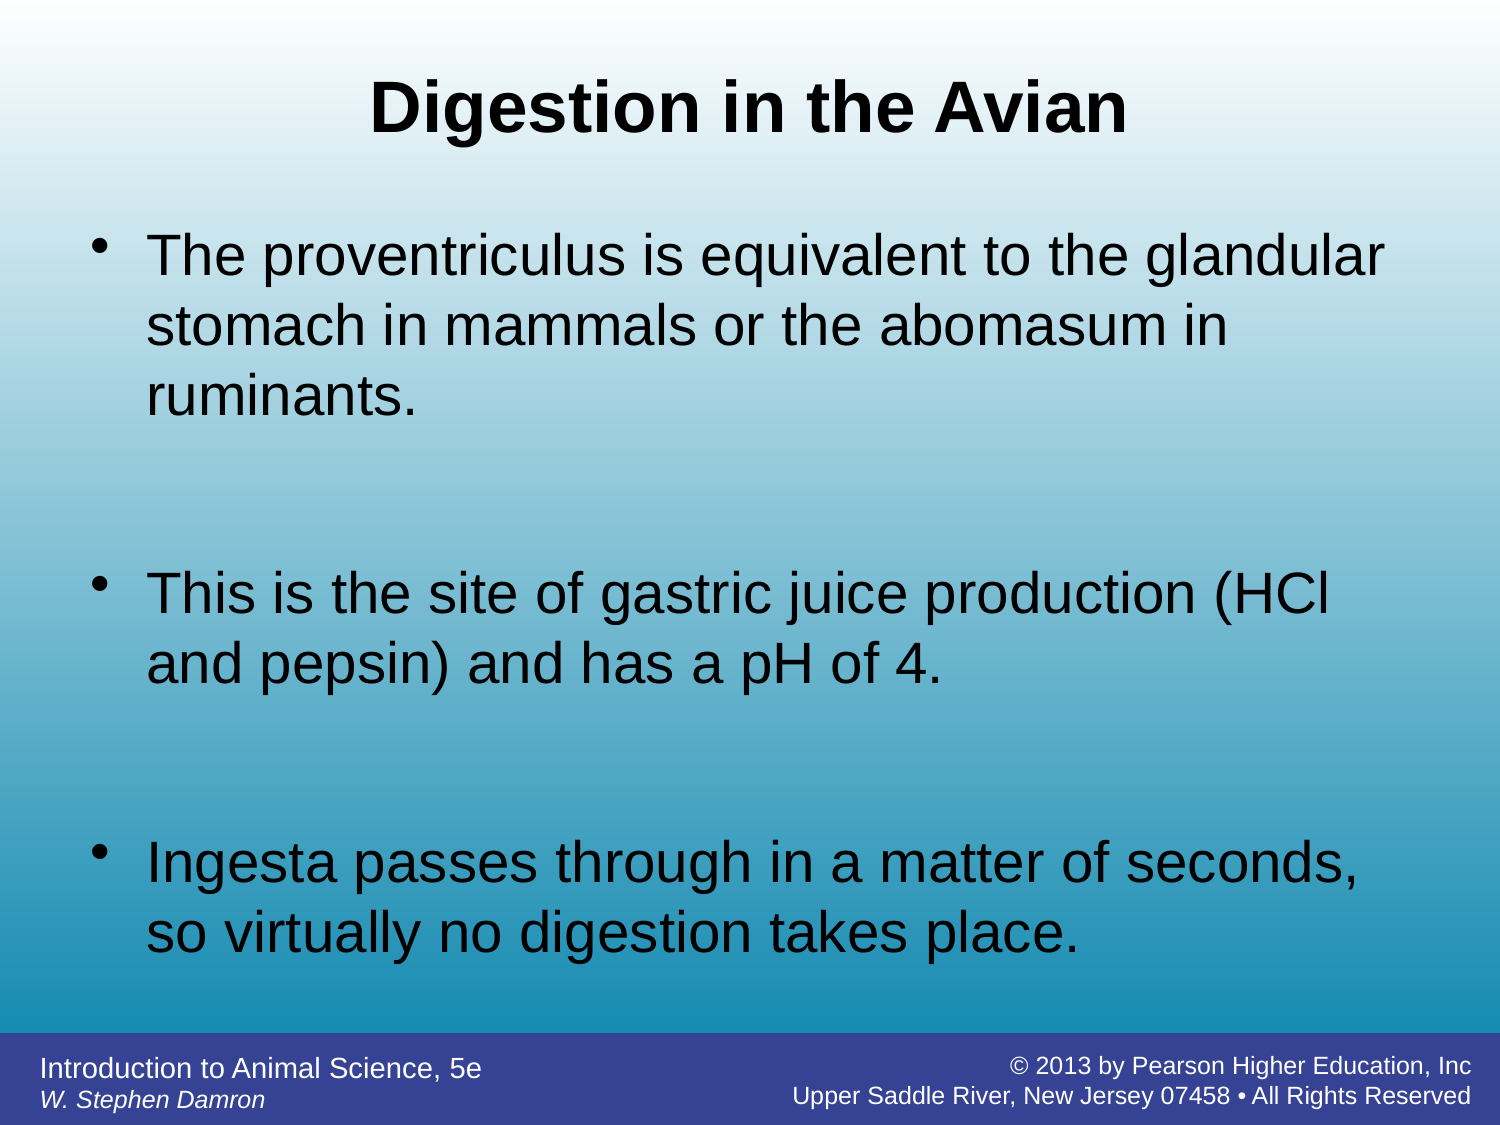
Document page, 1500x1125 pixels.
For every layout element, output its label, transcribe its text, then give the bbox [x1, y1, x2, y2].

picture [0, 1033, 1500, 1125]
title Digestion in the Avian [74, 44, 1426, 163]
list The proventriculus is equivalent to the glandular stomach in mammals or the abomasum in ruminants. This is the site of gastric juice production (HCl and pepsin) and has a pH of 4. Ingesta passes through in a matter of seconds, so virtually no digestion takes place. [74, 209, 1426, 1023]
